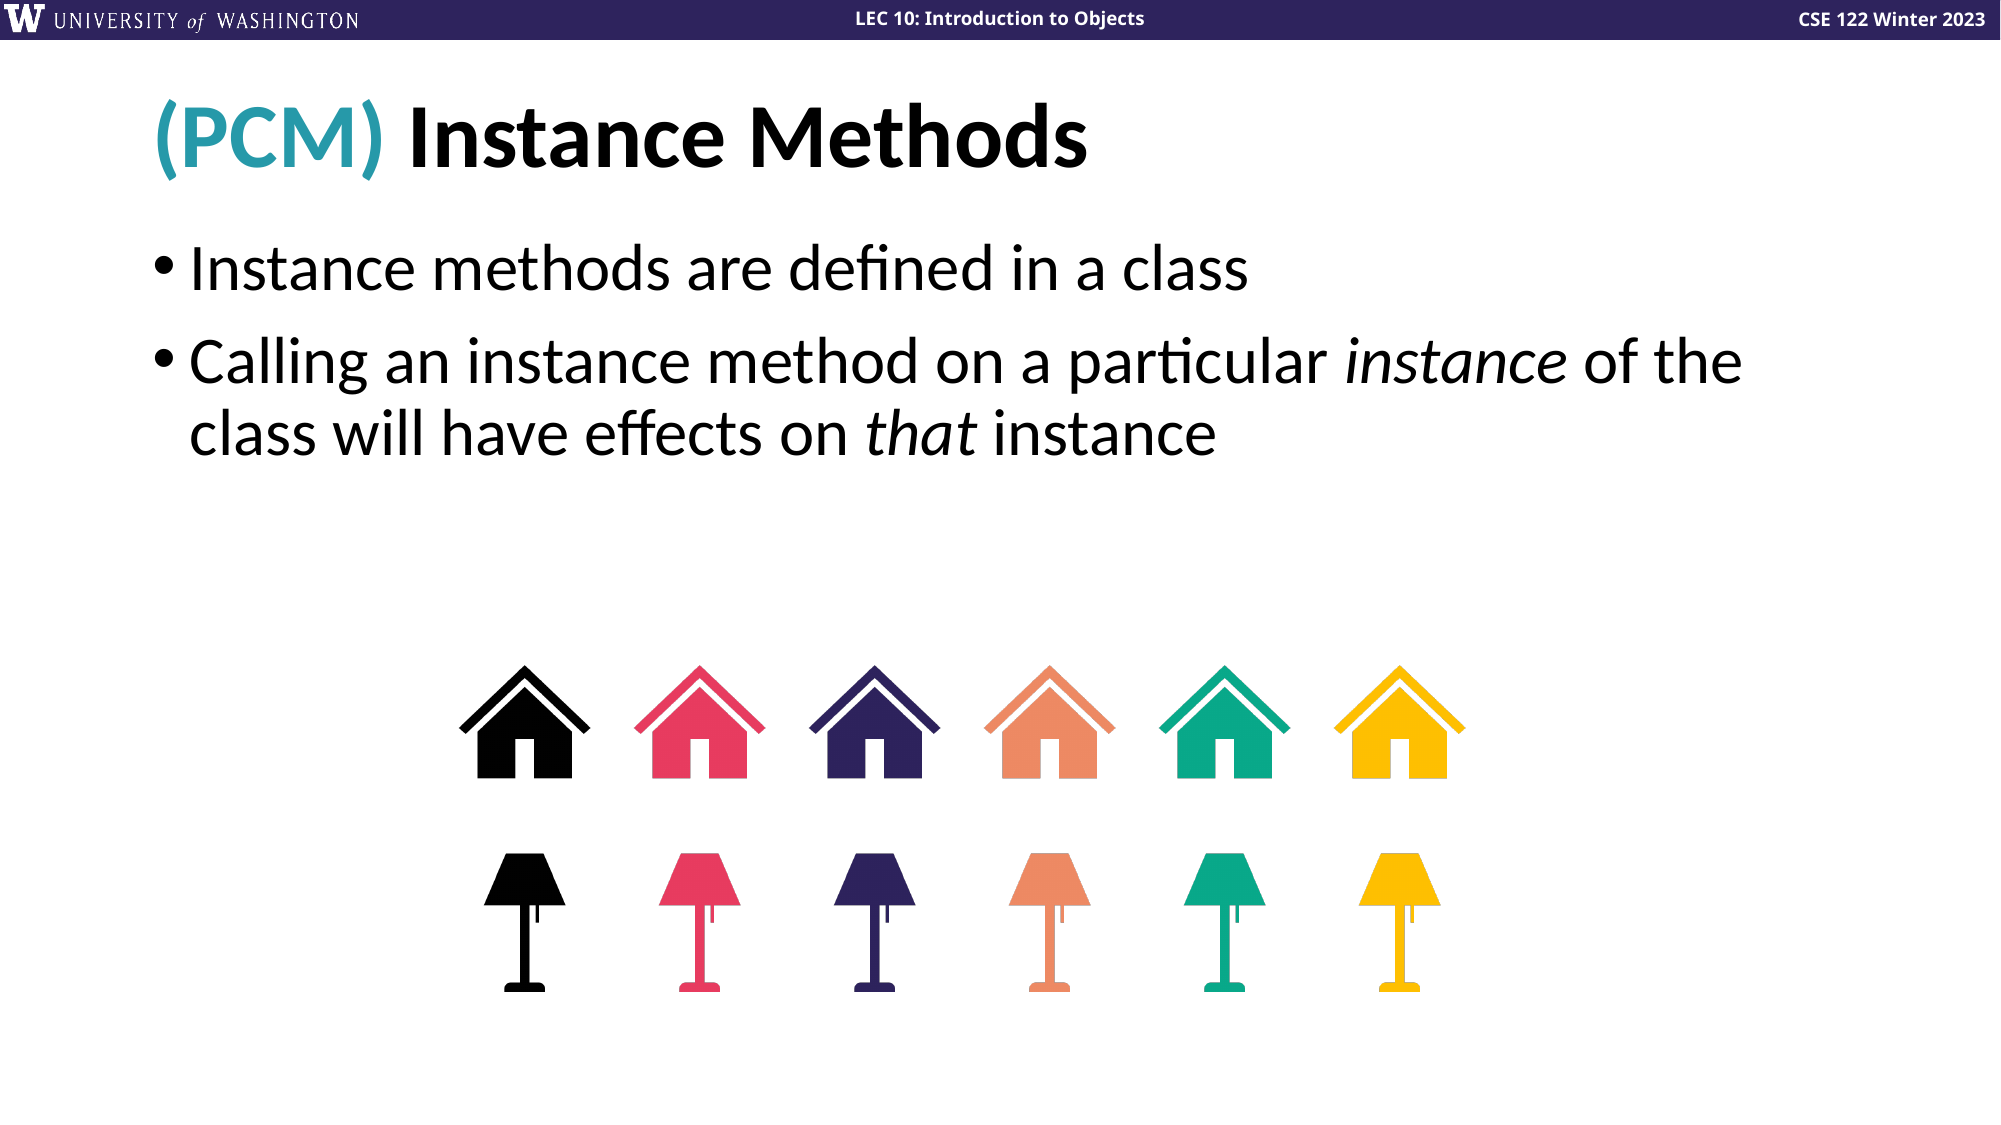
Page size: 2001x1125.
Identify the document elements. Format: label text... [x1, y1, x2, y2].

picture [624, 847, 775, 998]
picture [1324, 646, 1475, 797]
picture [974, 646, 1125, 797]
picture [449, 646, 600, 797]
picture [1324, 847, 1475, 998]
picture [624, 646, 775, 797]
list Instance methods are defined in a class Calling an instance method on a particular instance of the class will have effects on that instance [137, 224, 1863, 1014]
picture [1149, 646, 1300, 797]
picture [1149, 847, 1300, 998]
picture [974, 847, 1125, 998]
picture [449, 847, 600, 998]
picture [4, 4, 358, 33]
title (PCM) Instance Methods [137, 74, 1863, 200]
picture [799, 646, 950, 797]
picture [799, 847, 950, 998]
